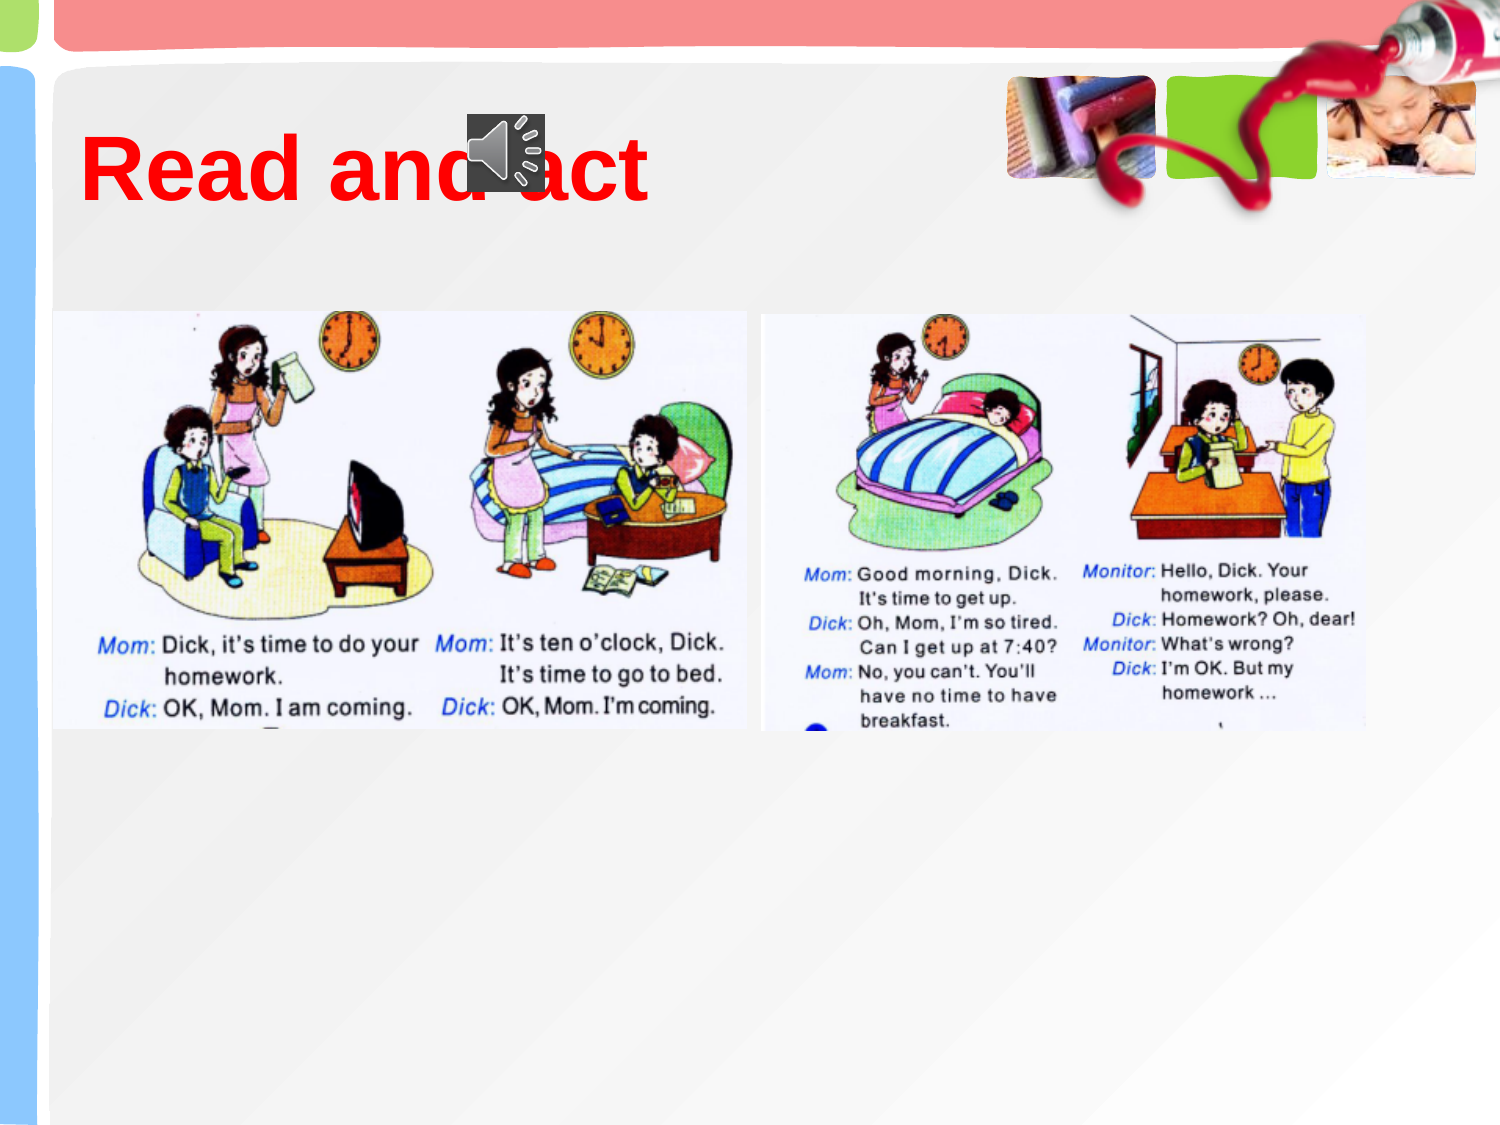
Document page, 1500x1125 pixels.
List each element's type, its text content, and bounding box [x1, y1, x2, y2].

picture [761, 314, 1366, 731]
picture [52, 311, 748, 729]
text_box Read and act [64, 101, 1284, 227]
picture [1007, 0, 1500, 225]
picture [466, 112, 547, 194]
